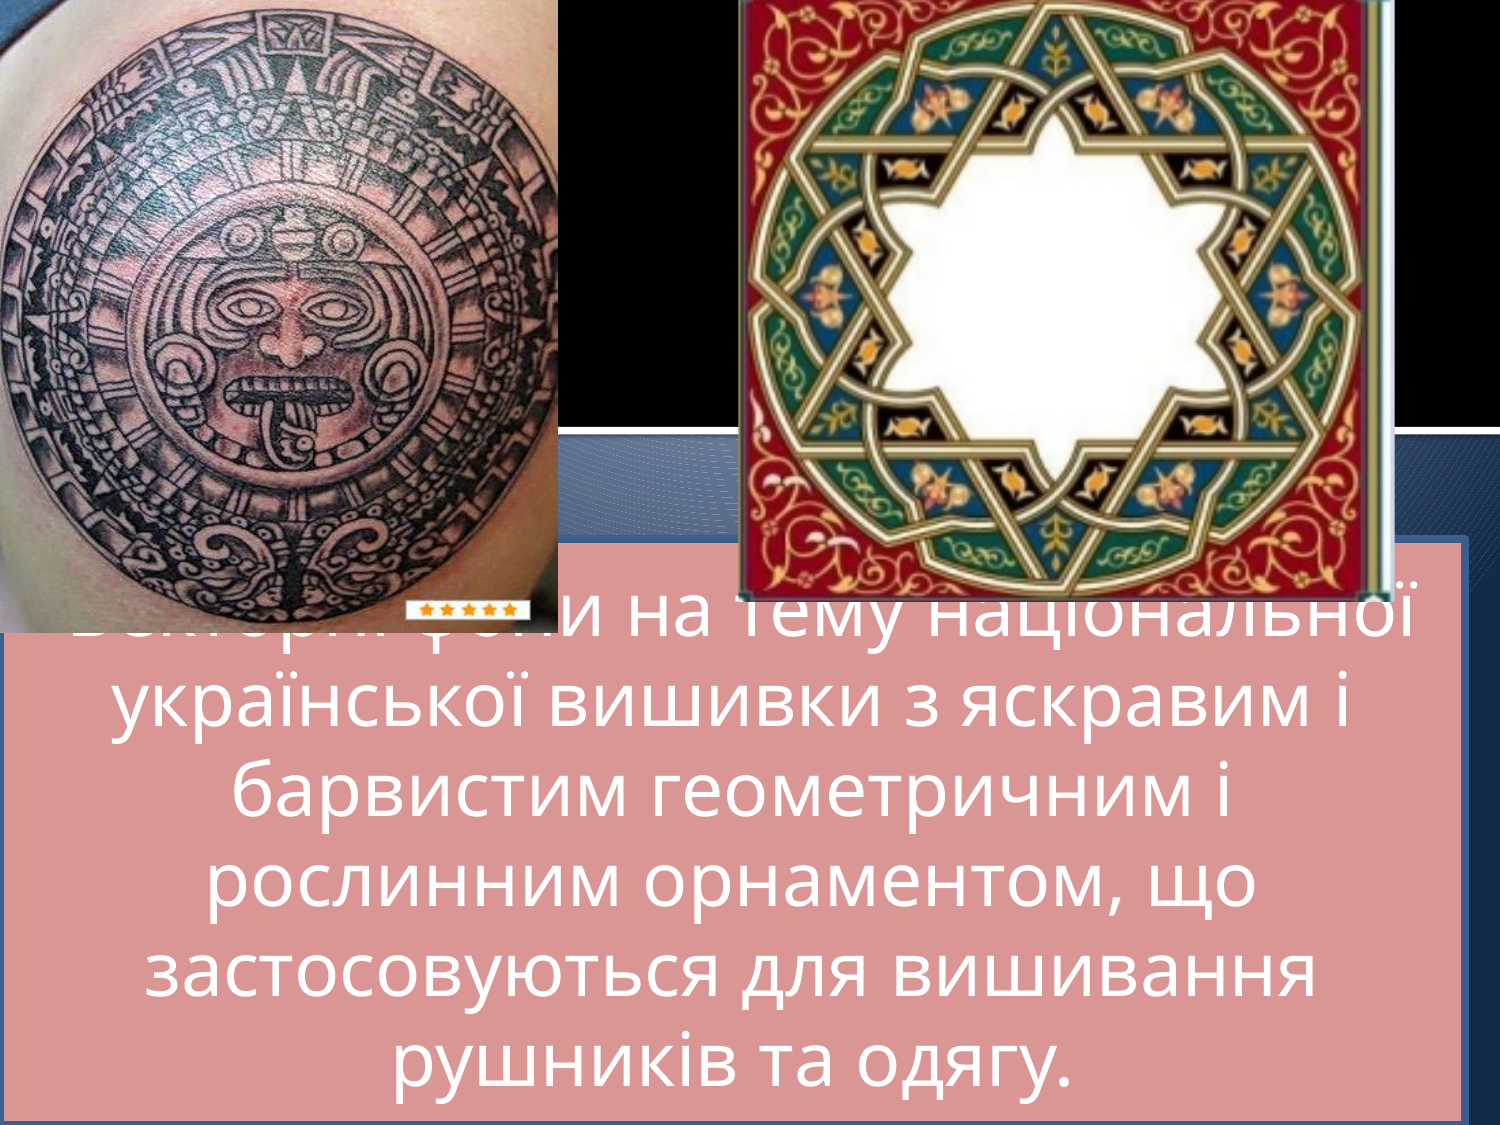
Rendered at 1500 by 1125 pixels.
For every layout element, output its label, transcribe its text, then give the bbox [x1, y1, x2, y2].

text_box Векторні фони на тему національної української вишивки з яскравим і барвистим геометричним і рослинним орнаментом, що застосовуються для вишивання рушників та одягу. [0, 535, 1469, 1125]
picture [738, 0, 1395, 602]
picture [0, 0, 558, 633]
